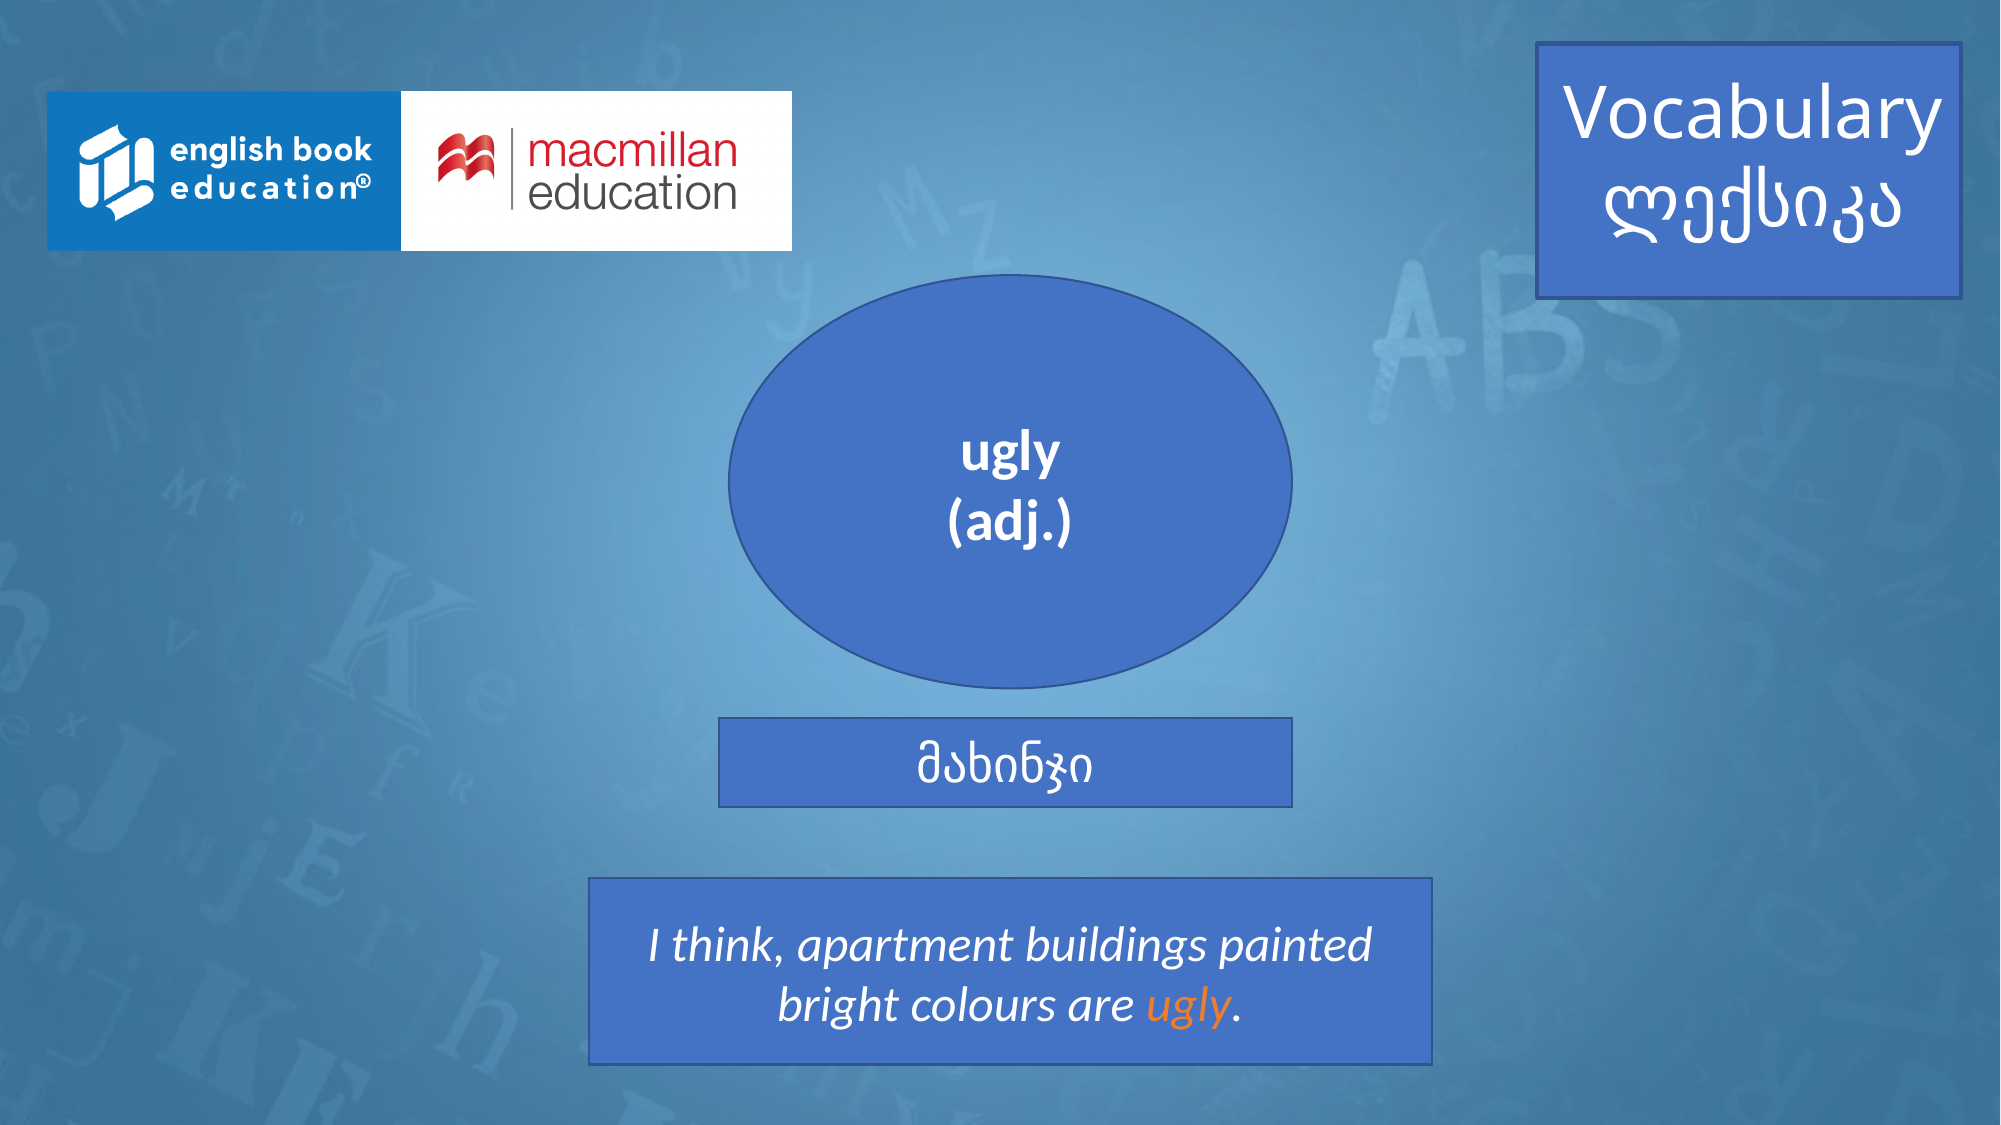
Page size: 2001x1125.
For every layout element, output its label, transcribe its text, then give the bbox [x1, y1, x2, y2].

text_box I think, apartment buildings painted bright colours are ugly. [588, 877, 1432, 1065]
picture [0, 0, 2001, 1125]
text_box [1535, 41, 1963, 300]
text_box Vocabulary ლექსიკა [1545, 58, 1962, 249]
text_box მახინჯი [719, 717, 1292, 808]
text_box ugly (adj.) [728, 275, 1292, 689]
